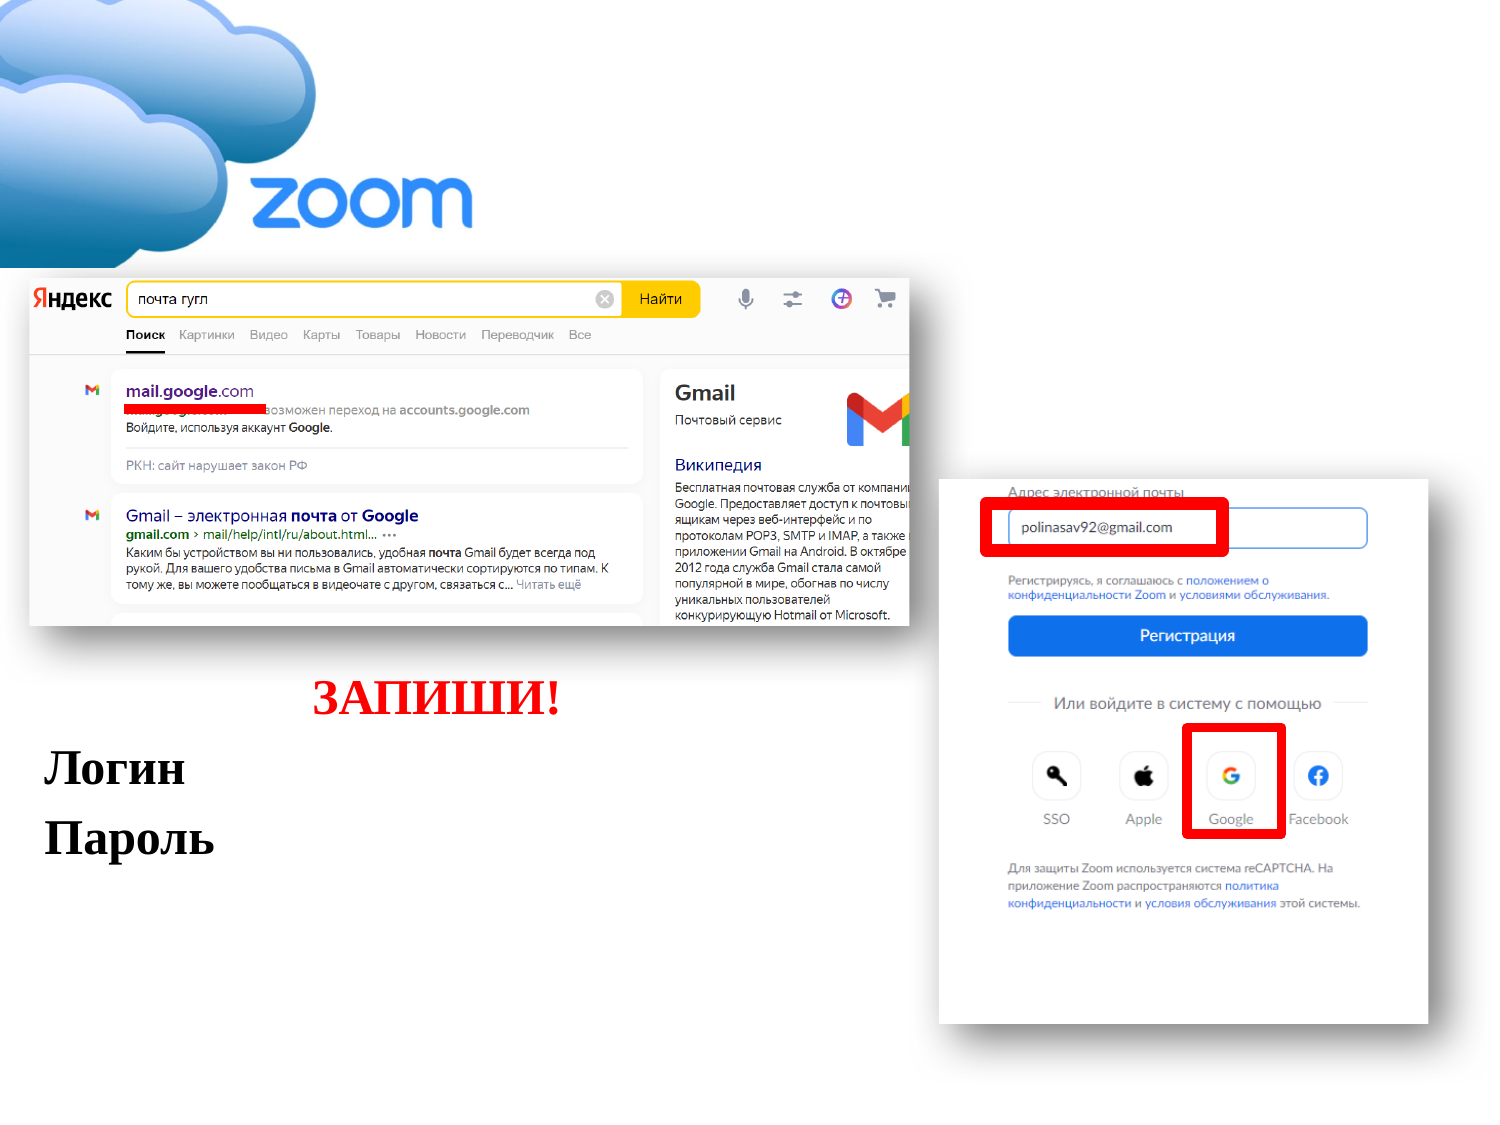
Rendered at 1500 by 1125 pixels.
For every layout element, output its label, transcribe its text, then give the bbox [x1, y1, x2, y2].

picture [938, 479, 1429, 1024]
list ЗАПИШИ! Логин Пароль [29, 656, 845, 1083]
picture [29, 278, 910, 626]
picture [0, 0, 476, 268]
